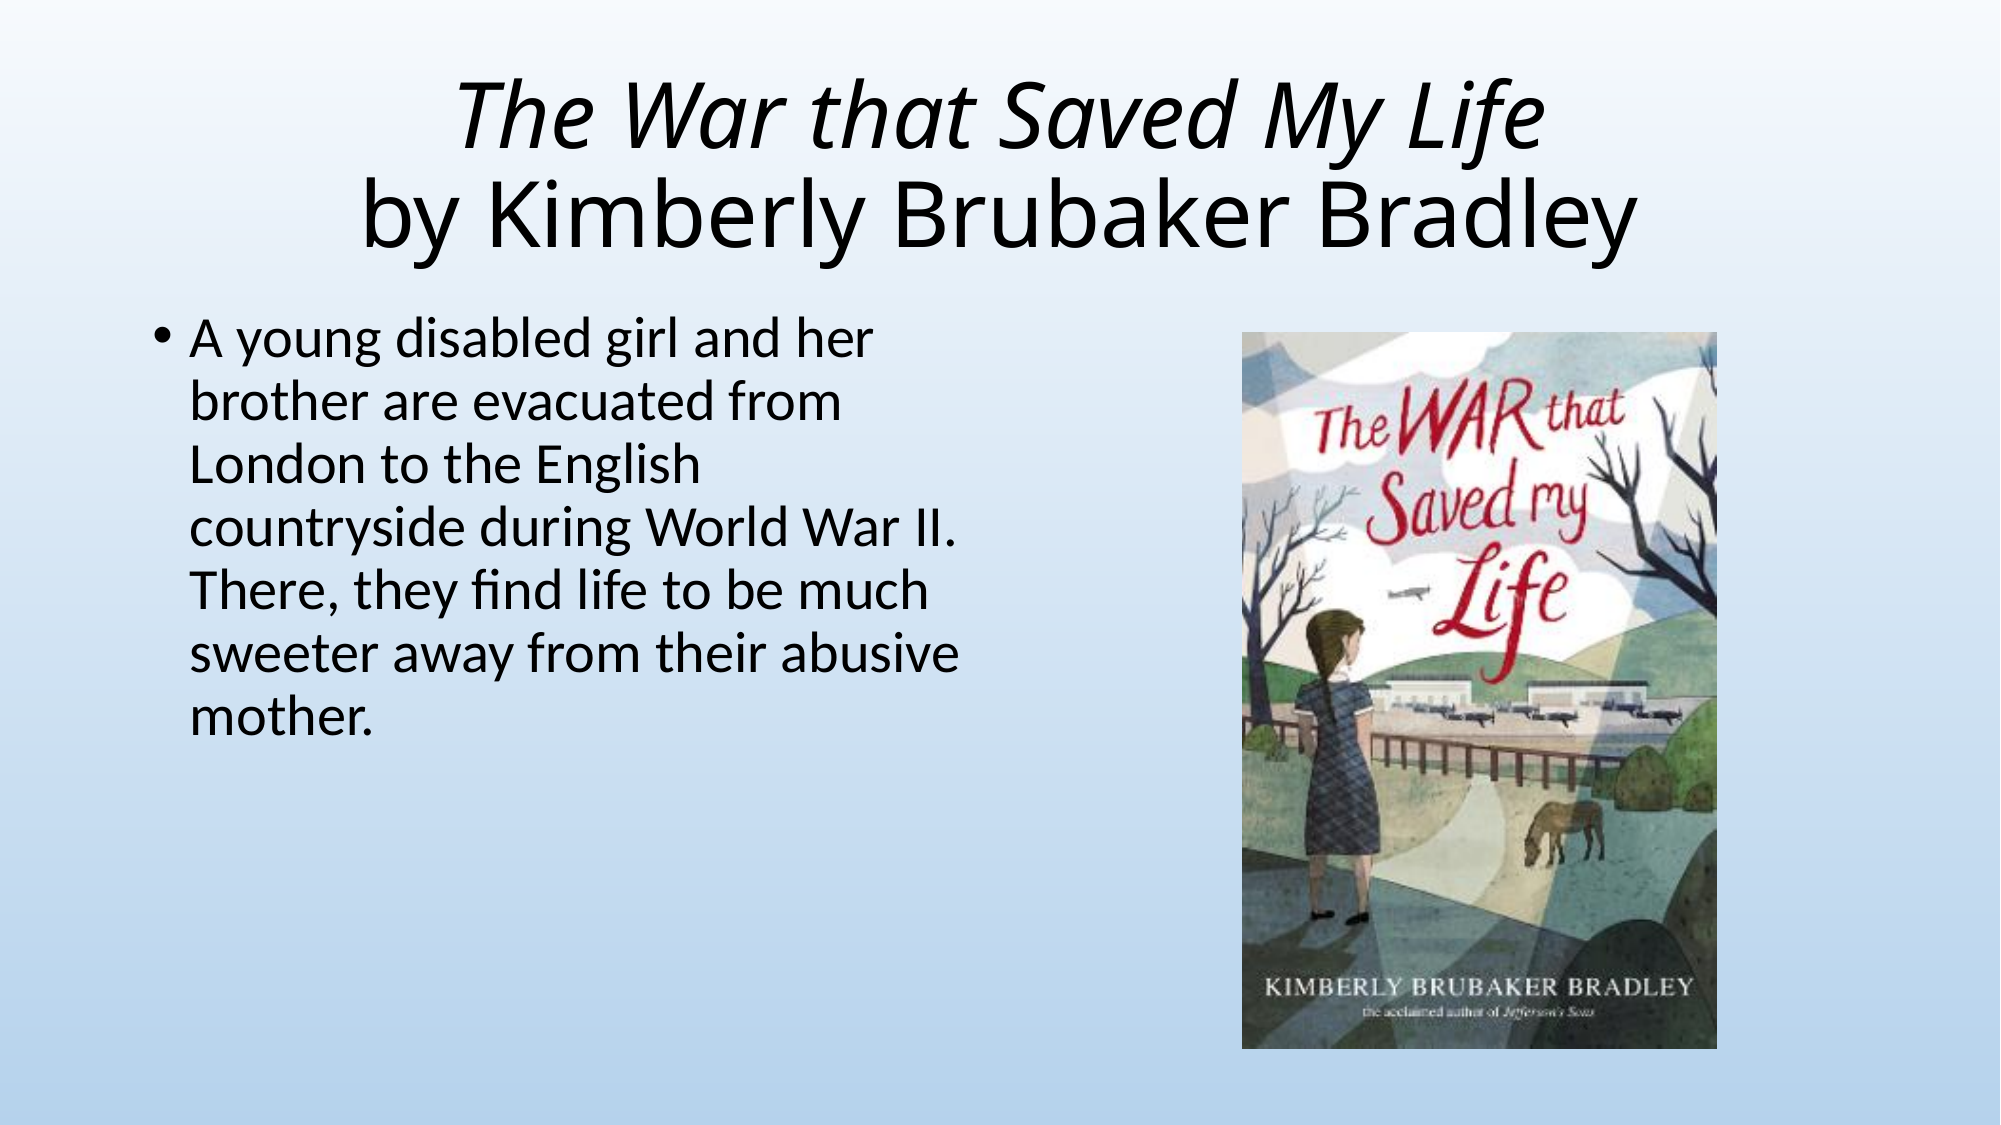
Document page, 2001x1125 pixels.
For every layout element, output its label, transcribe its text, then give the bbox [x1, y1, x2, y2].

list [1242, 332, 1717, 1049]
list A young disabled girl and her brother are evacuated from London to the English countryside during World War II. There, they find life to be much sweeter away from their abusive mother. [137, 299, 988, 1014]
title The War that Saved My Life by Kimberly Brubaker Bradley [137, 59, 1863, 278]
